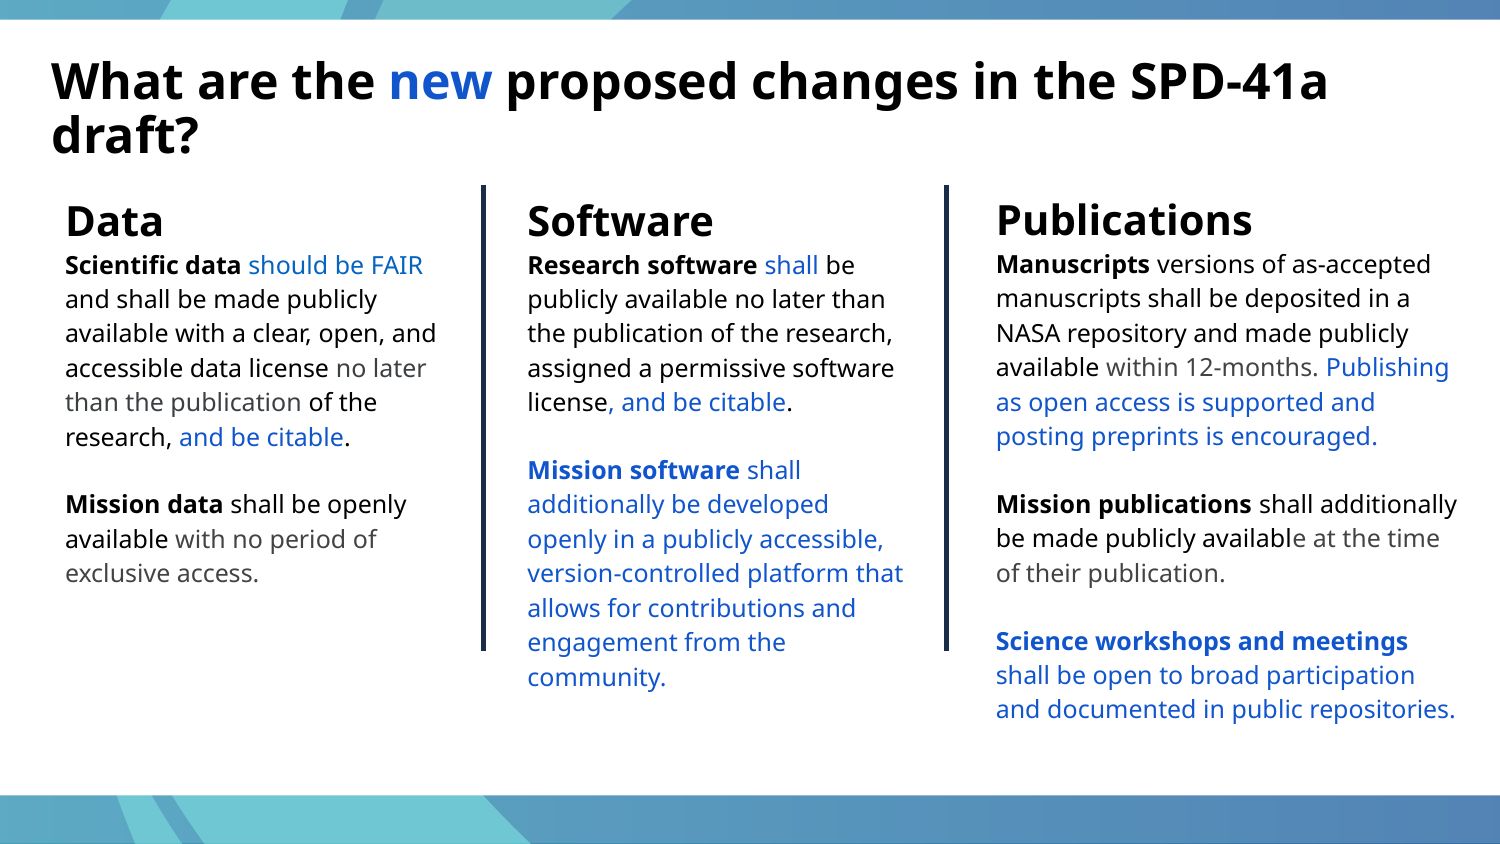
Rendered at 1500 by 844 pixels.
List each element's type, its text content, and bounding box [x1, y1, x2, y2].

text_box Data Scientific data should be FAIR and shall be made publicly available with a clear, open, and accessible data license no later than the publication of the research, and be citable. Mission data shall be openly available with no period of exclusive access. [49, 172, 458, 677]
text_box Publications Manuscripts versions of as-accepted manuscripts shall be deposited in a NASA repository and made publicly available within 12-months. Publishing as open access is supported and posting preprints is encouraged. Mission publications shall additionally be made publicly available at the time of their publication. Science workshops and meetings shall be open to broad participation and documented in public repositories. [980, 171, 1481, 668]
text_box Software Research software shall be publicly available no later than the publication of the research, assigned a permissive software license, and be citable. Mission software shall additionally be developed openly in a publicly accessible, version-controlled platform that allows for contributions and engagement from the community. [512, 172, 921, 677]
text_box What are the new proposed changes in the SPD-41a draft? [40, 51, 1400, 171]
